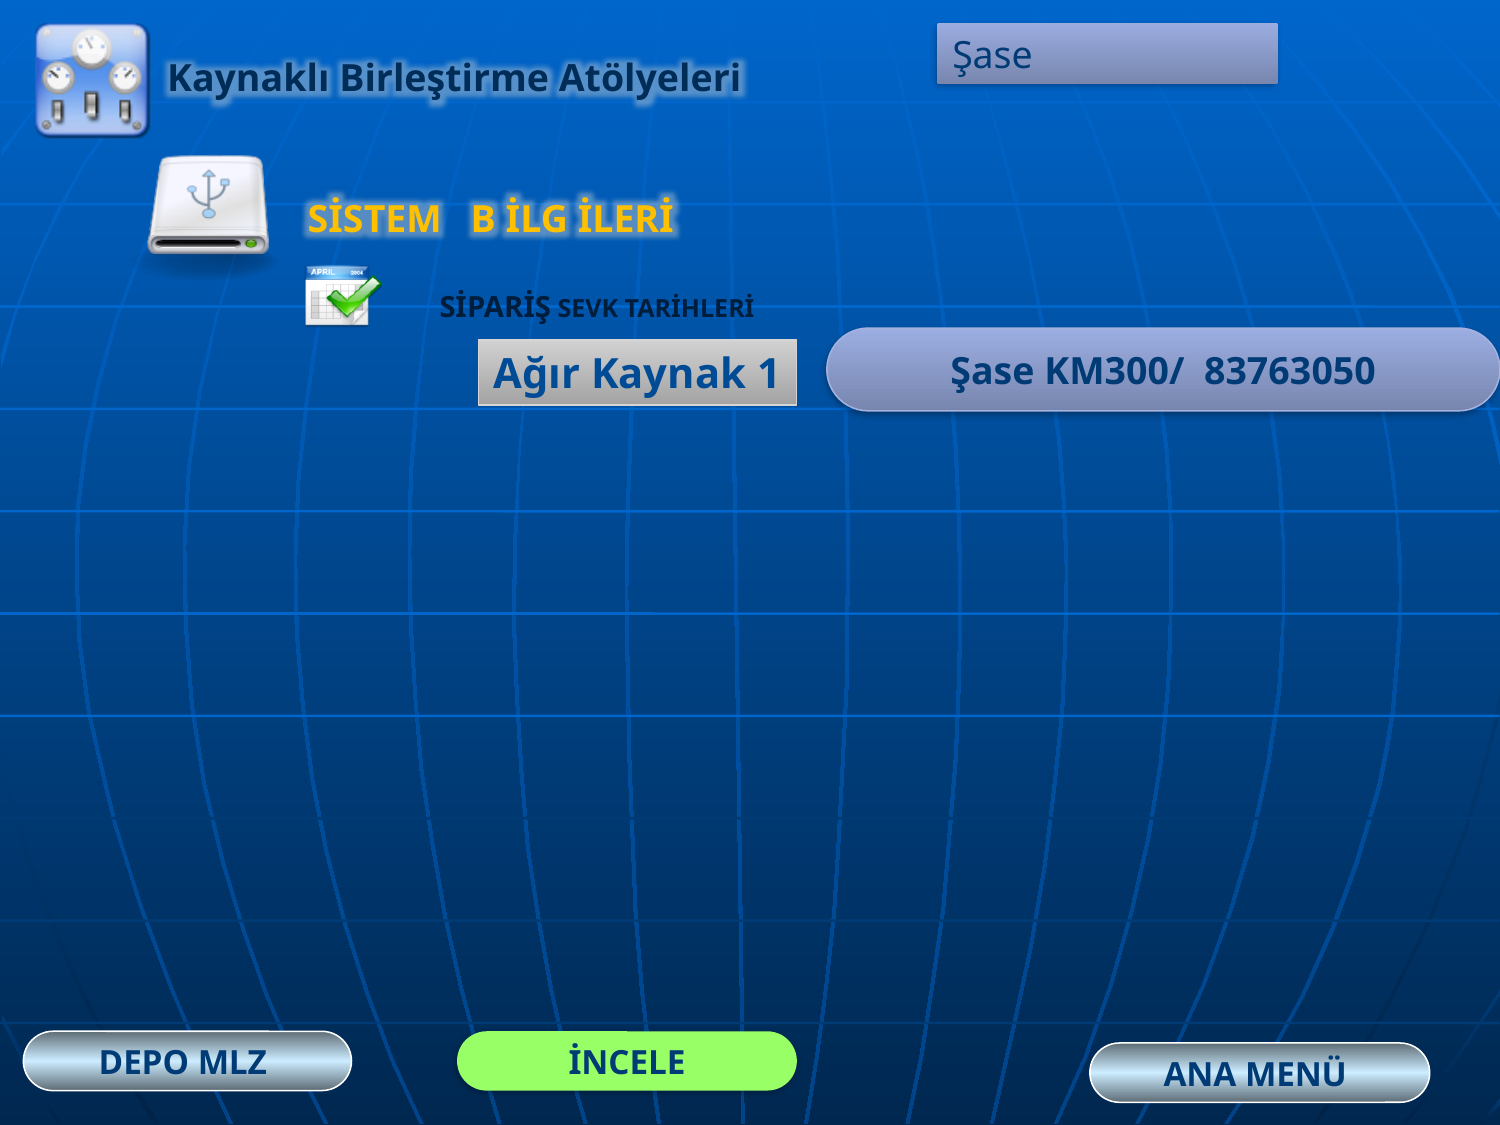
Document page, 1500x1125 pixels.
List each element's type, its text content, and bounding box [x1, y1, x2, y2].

picture [34, 23, 283, 294]
text_box DEPO MLZ [23, 1031, 352, 1091]
text_box Kaynaklı Birleştirme Atölyeleri [158, 46, 879, 107]
text_box SİSTEM B İLG İLERİ [292, 187, 704, 248]
text_box ANA MENÜ [1089, 1042, 1430, 1103]
text_box Ağır Kaynak 1 [478, 339, 797, 406]
picture [304, 257, 382, 335]
text_box SİPARİŞ SEVK TARİHLERİ [424, 281, 770, 331]
text_box Şase KM300/ 83763050 [826, 327, 1500, 412]
text_box İNCELE [457, 1031, 797, 1091]
text_box Şase [937, 23, 1278, 84]
